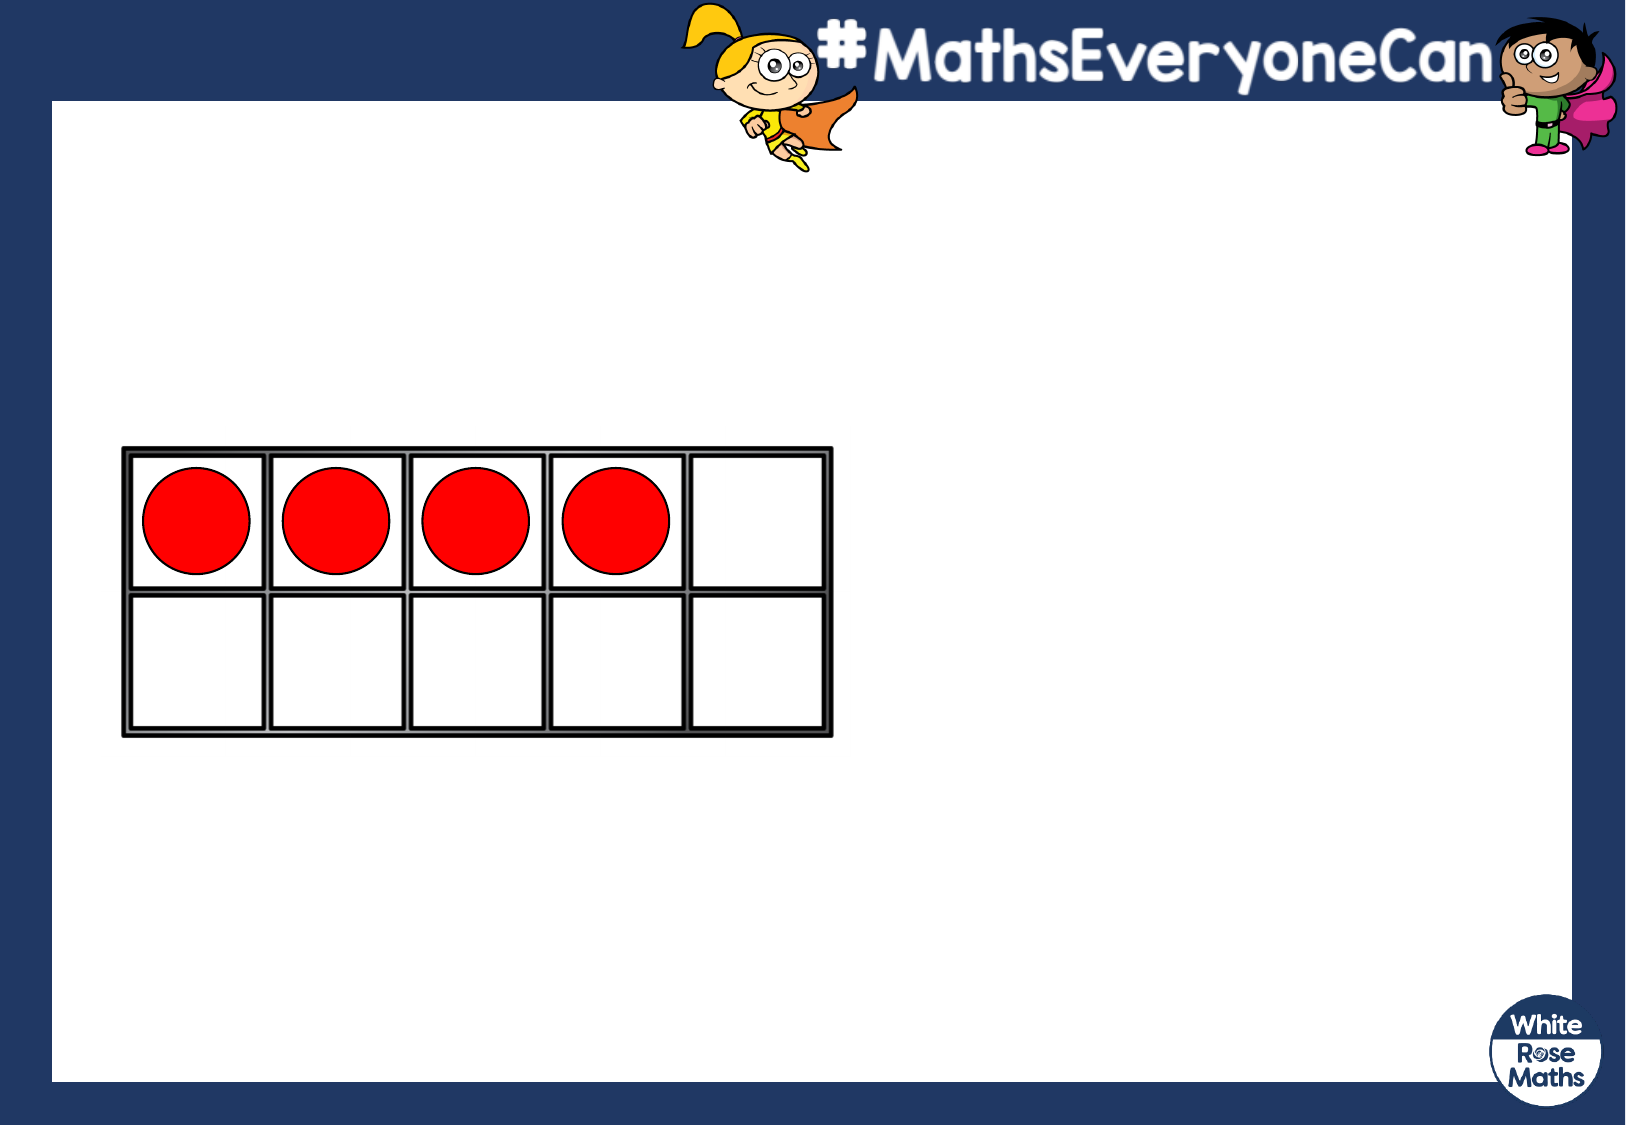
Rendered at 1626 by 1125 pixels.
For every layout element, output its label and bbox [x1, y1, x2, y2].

picture [673, 0, 866, 180]
picture [1486, 991, 1606, 1111]
picture [858, 40, 866, 46]
text_box [281, 473, 310, 569]
picture [102, 216, 850, 966]
picture [1473, 4, 1625, 172]
text_box [141, 466, 251, 576]
text_box [641, 473, 671, 569]
